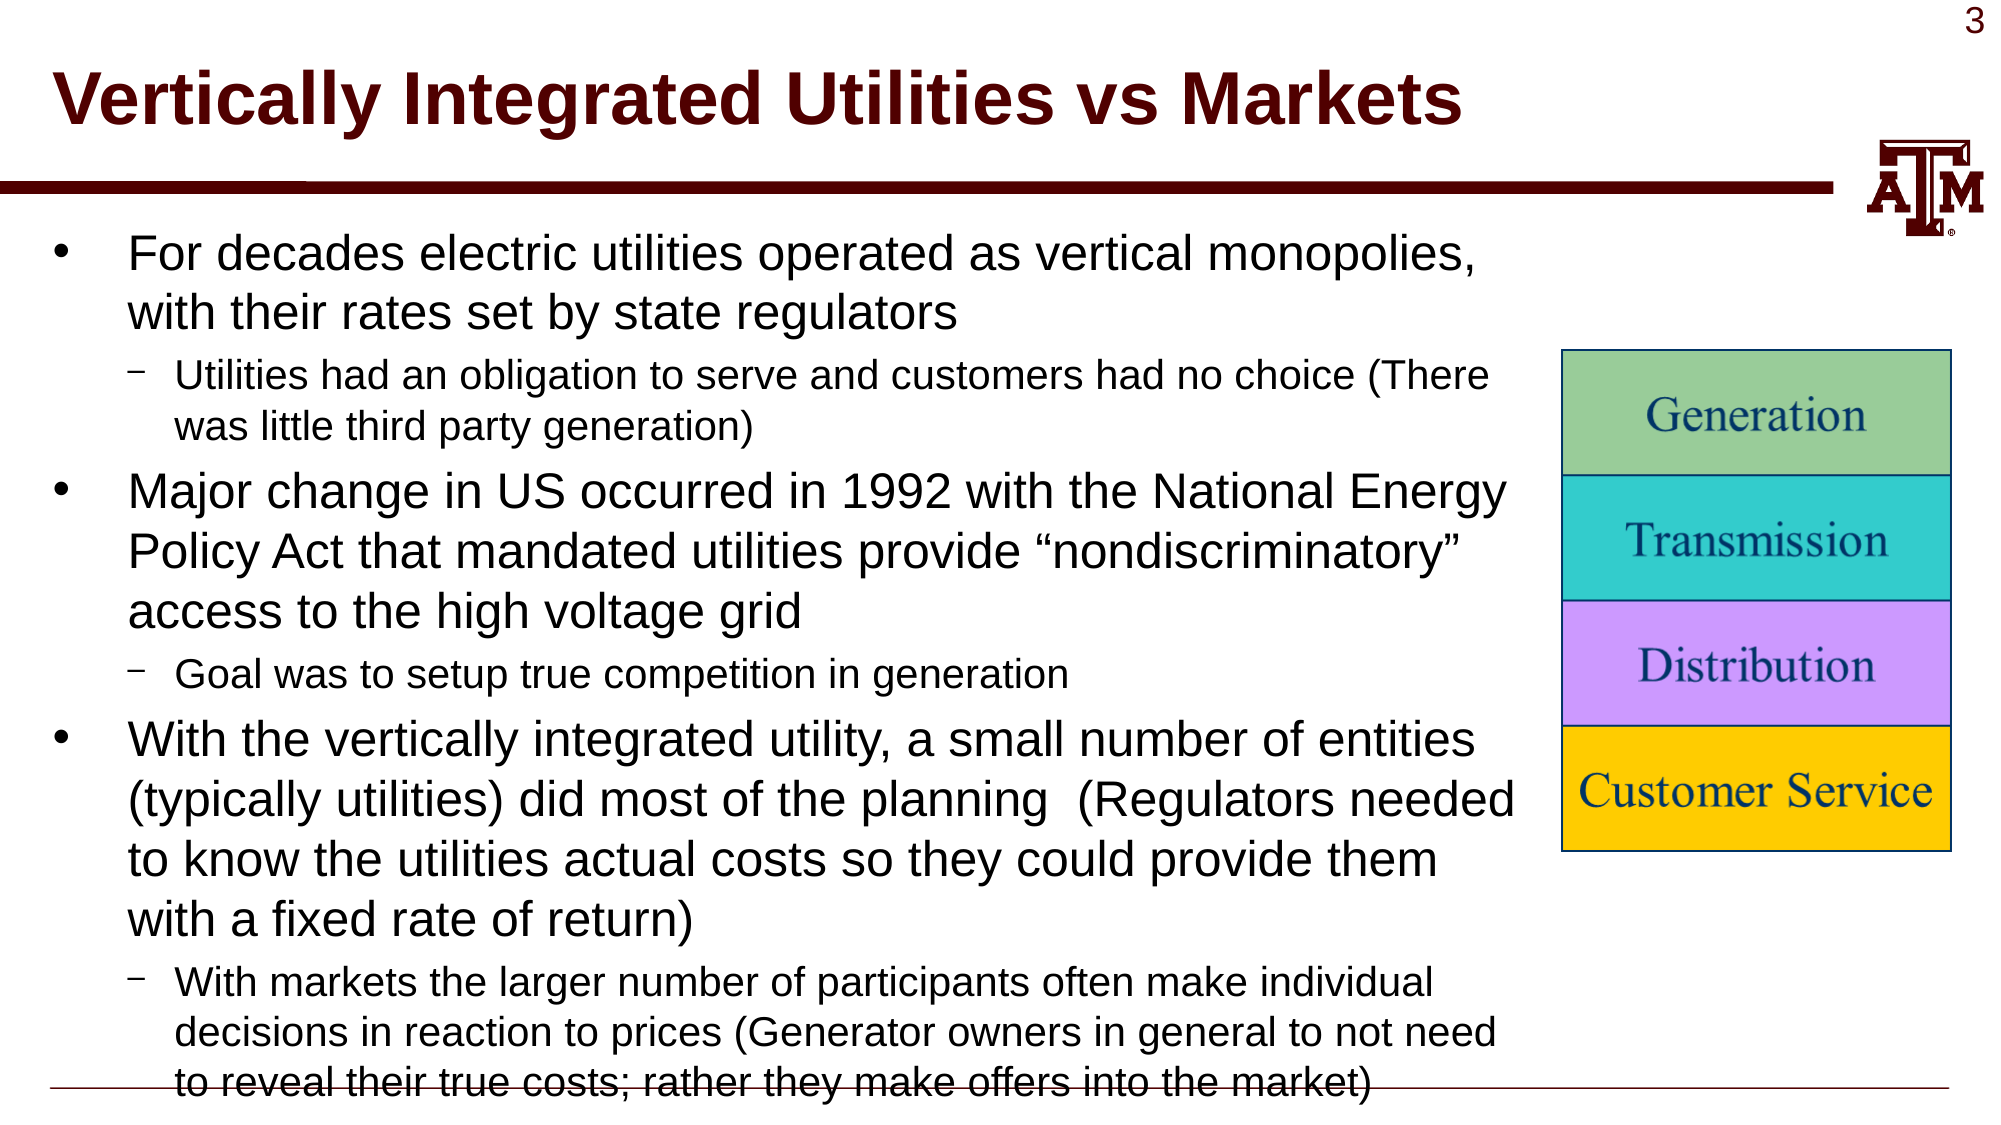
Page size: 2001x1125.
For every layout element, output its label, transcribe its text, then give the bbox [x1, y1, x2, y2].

picture [1548, 349, 1964, 853]
list For decades electric utilities operated as vertical monopolies, with their rates set by state regulators Utilities had an obligation to serve and customers had no choice (There was little third party generation) Major change in US occurred in 1992 with the National Energy Policy Act that mandated utilities provide “nondiscriminatory” access to the high voltage grid Goal was to setup true competition in generation With the vertically integrated utility, a small number of entities (typically utilities) did most of the planning (Regulators needed to know the utilities actual costs so they could provide them with a fixed rate of return) With markets the larger number of participants often make individual decisions in reaction to prices (Generator owners in general to not need to reveal their true costs; rather they make offers into the market) [37, 212, 1549, 1063]
picture [1850, 112, 2000, 263]
title Vertically Integrated Utilities vs Markets [37, 12, 1826, 188]
